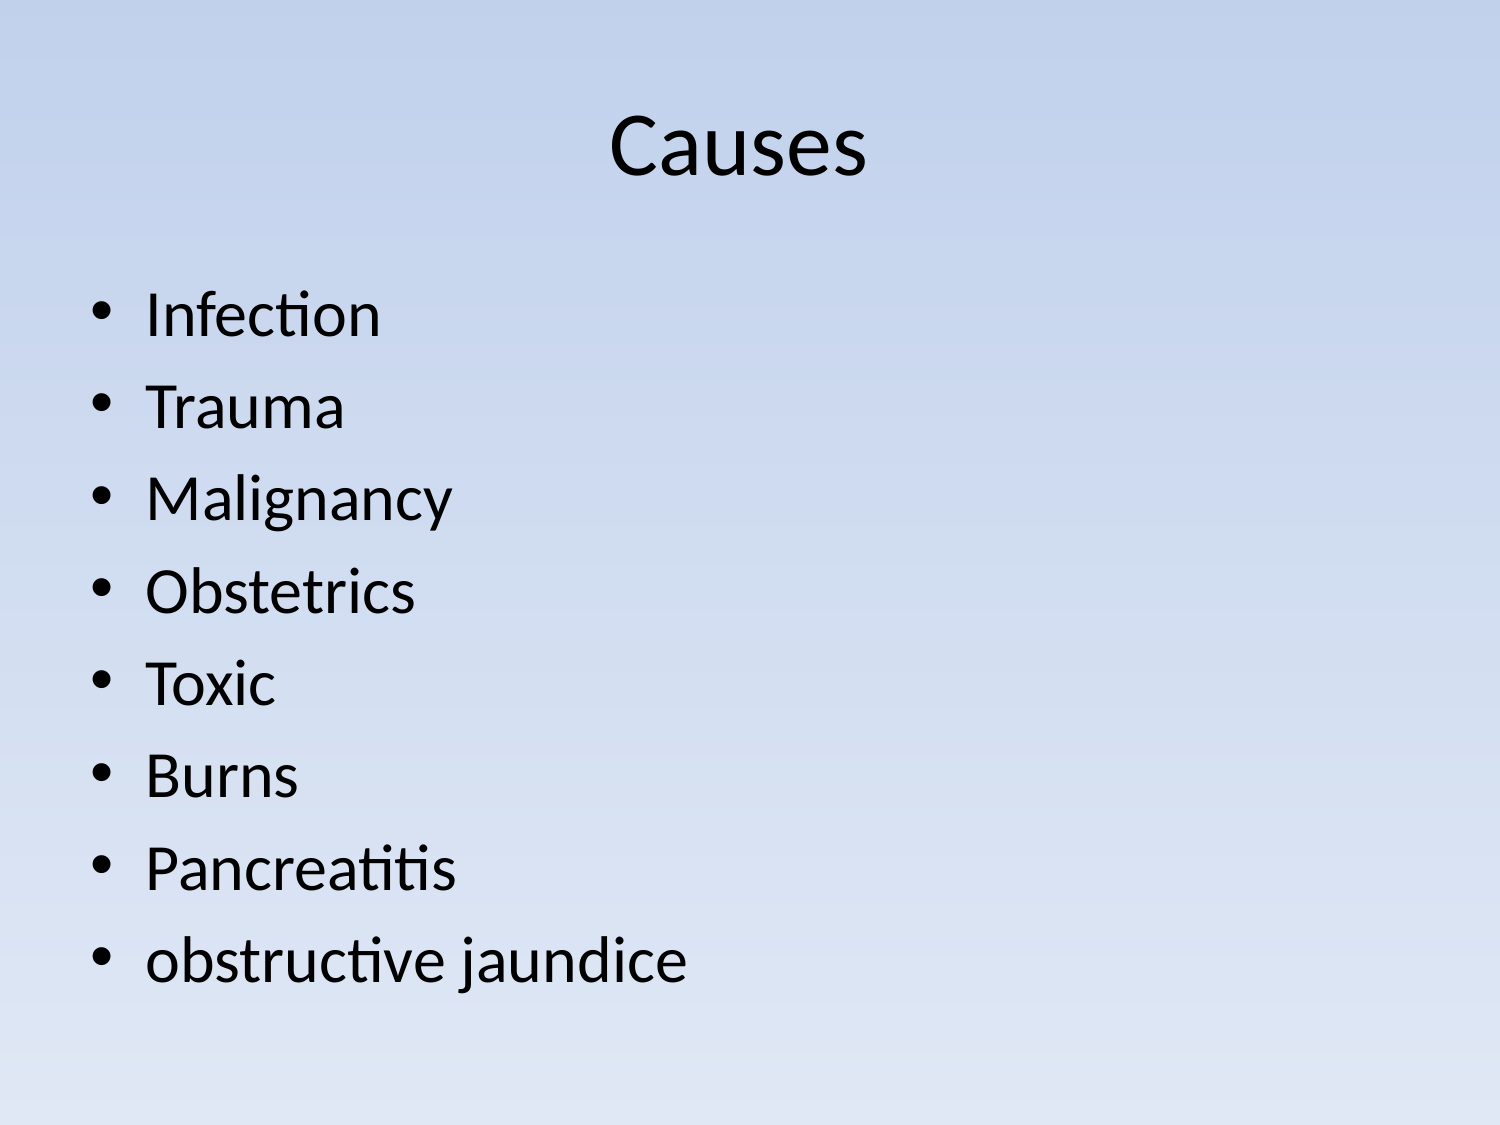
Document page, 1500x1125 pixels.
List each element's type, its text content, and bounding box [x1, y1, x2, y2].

list Infection Trauma Malignancy Obstetrics Toxic Burns Pancreatitis obstructive jaundice [75, 262, 1425, 1005]
title Causes [75, 45, 1425, 233]
